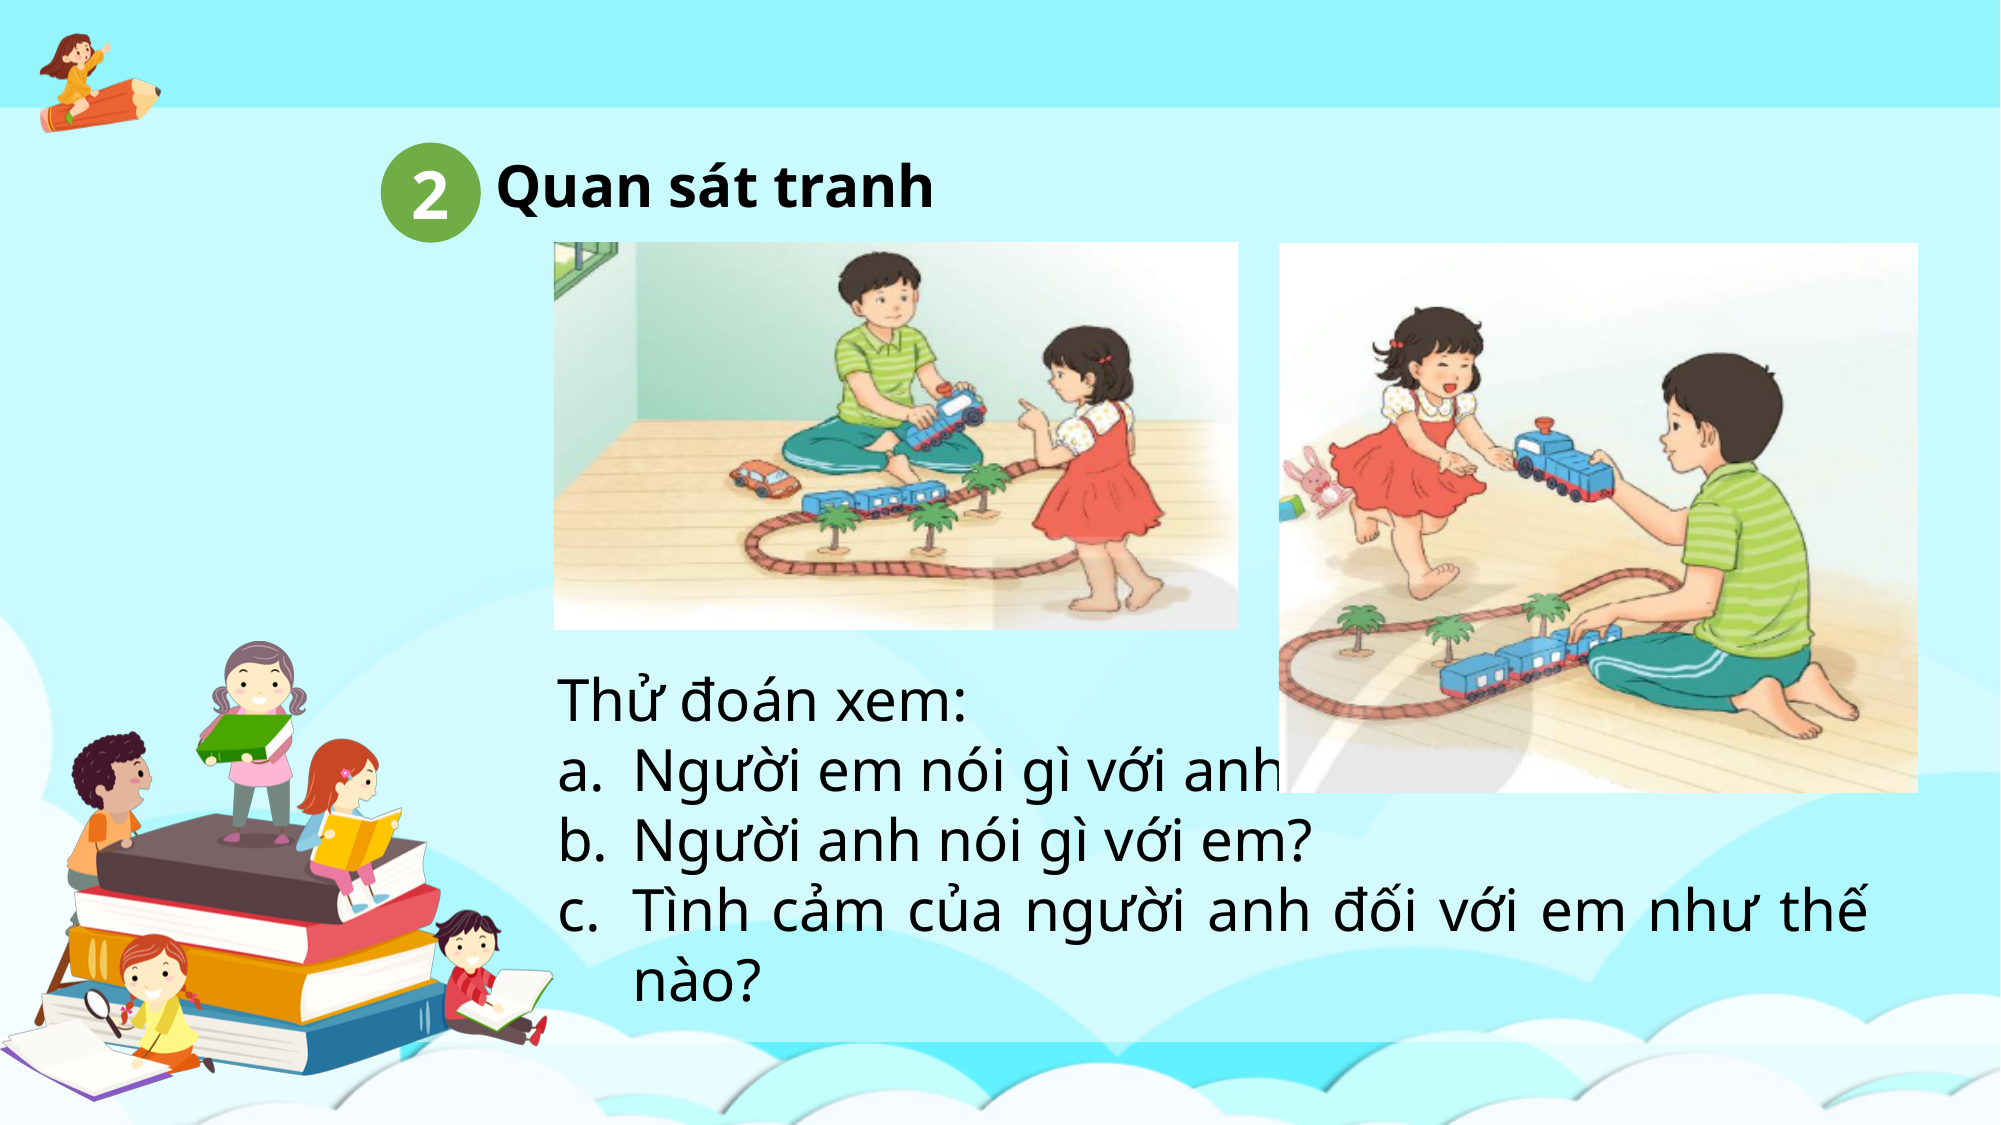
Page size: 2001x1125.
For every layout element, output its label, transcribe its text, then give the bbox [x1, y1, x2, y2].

text_box [0, 107, 2000, 1043]
text_box 2 [379, 141, 480, 244]
picture [0, 0, 2001, 1125]
text_box Thử đoán xem: Người em nói gì với anh? Người anh nói gì với em? Tình cảm của người anh đối với em như thế nào? [554, 656, 1885, 1021]
picture [1278, 242, 1918, 793]
text_box Quan sát tranh [480, 141, 1694, 227]
picture [553, 242, 1239, 630]
